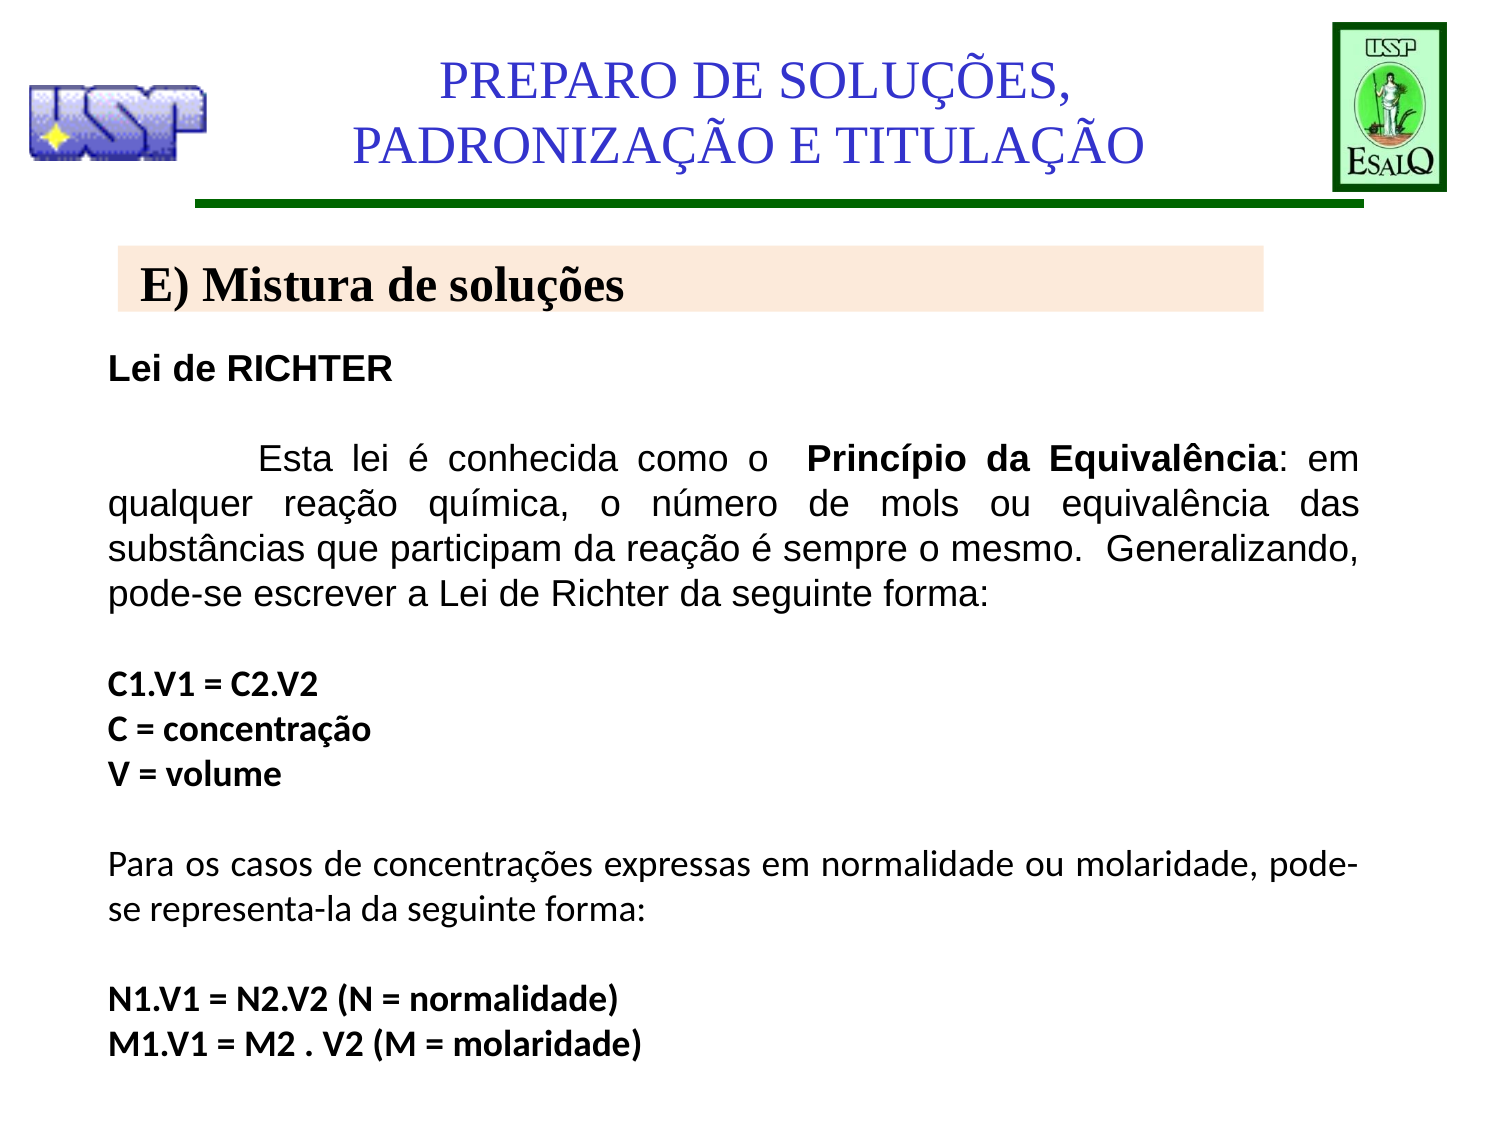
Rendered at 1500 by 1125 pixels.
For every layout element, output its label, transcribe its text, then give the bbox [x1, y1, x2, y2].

list Lei de RICHTER Esta lei é conhecida como o Princípio da Equivalência: em qualquer reação química, o número de mols ou equivalência das substâncias que participam da reação é sempre o mesmo. Generalizando, pode-se escrever a Lei de Richter da seguinte forma: C1.V1 = C2.V2 C = concentração V = volume Para os casos de concentrações expressas em normalidade ou molaridade, pode-se representa-la da seguinte forma: N1.V1 = N2.V2 (N = normalidade) M1.V1 = M2 . V2 (M = molaridade) [107, 344, 1360, 1072]
text_box [29, 85, 189, 161]
text_box E) Mistura de soluções [117, 245, 1264, 312]
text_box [194, 22, 1448, 209]
